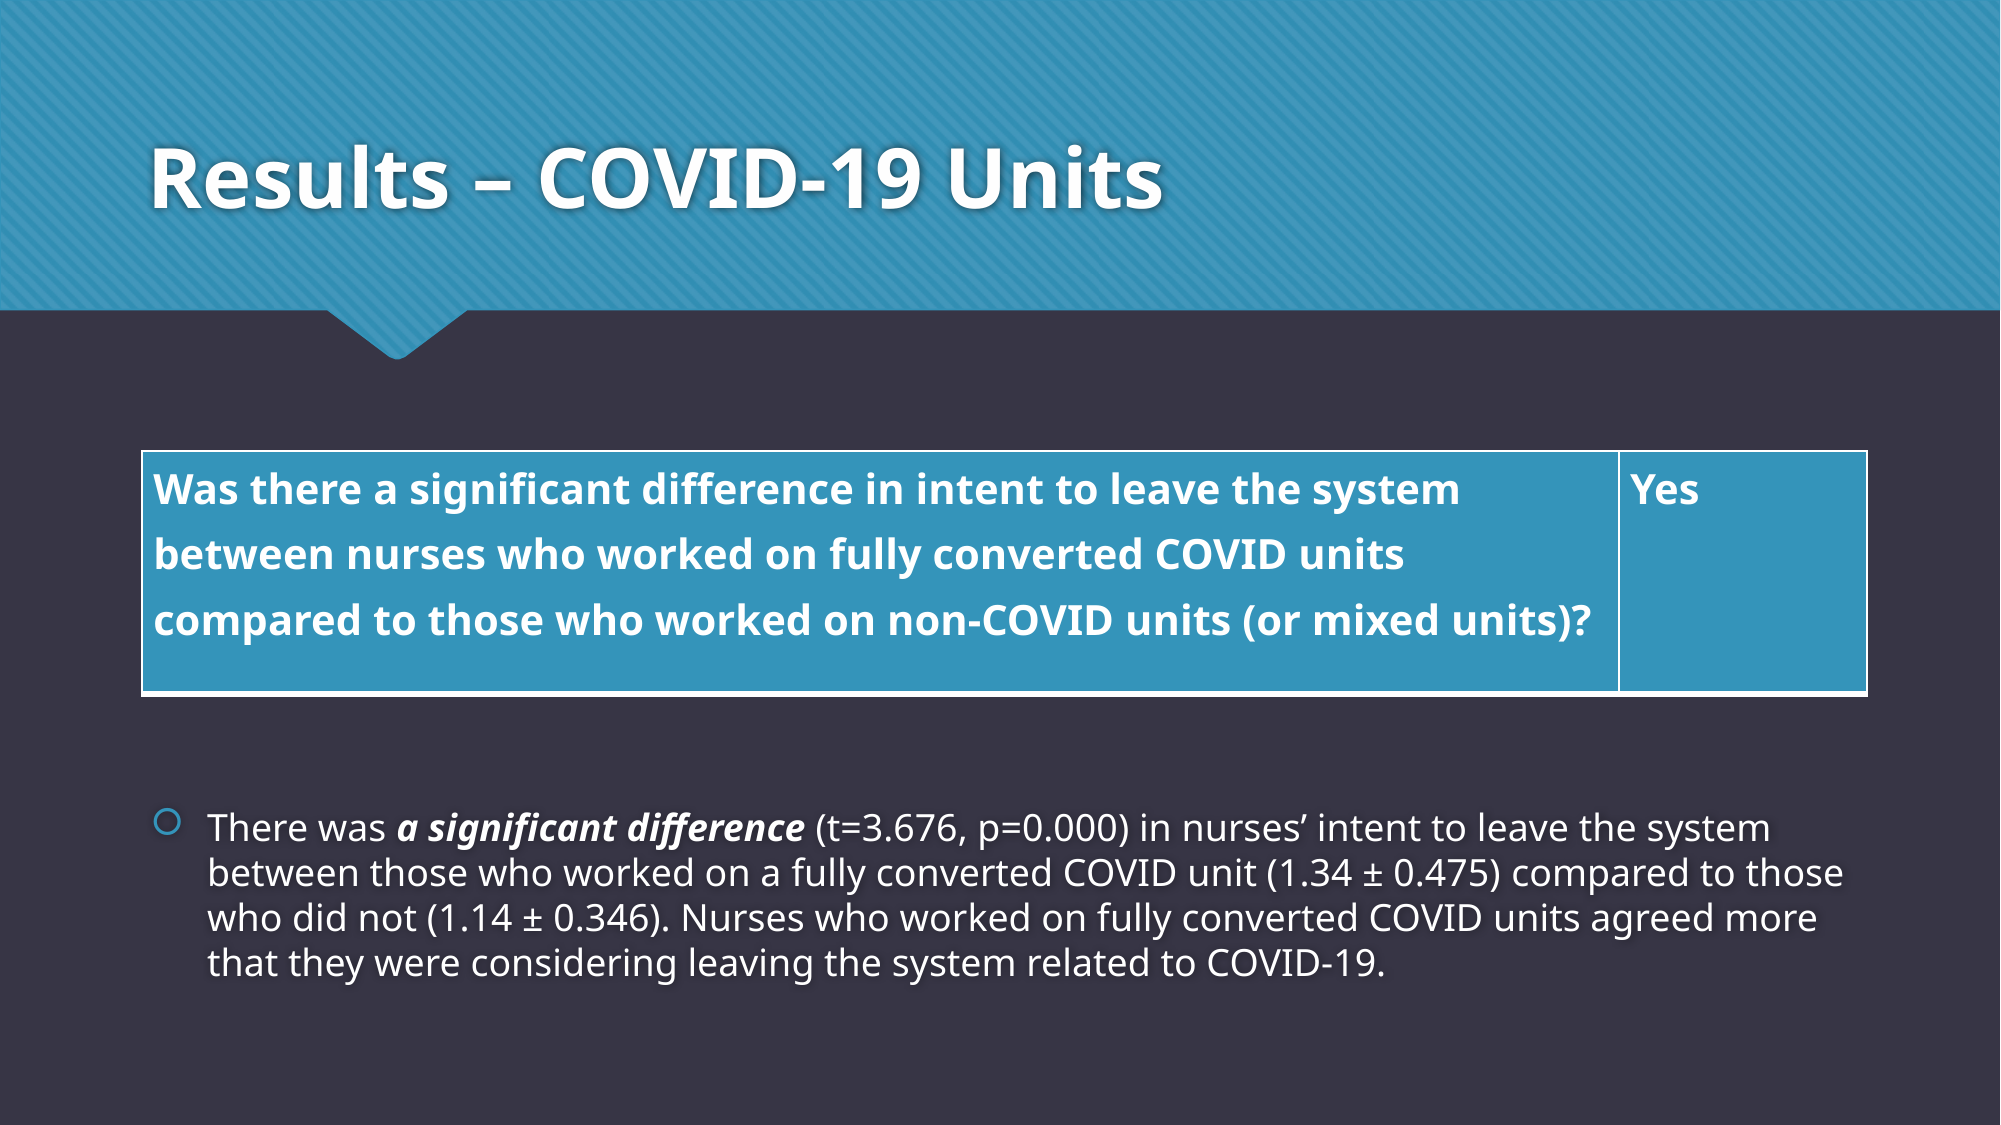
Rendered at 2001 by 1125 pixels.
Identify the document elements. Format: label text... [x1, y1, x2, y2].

table_header Was there a significant difference in intent to leave the system between nurses who worked on fully converted COVID units compared to those who worked on non-COVID units (or mixed units)? [143, 452, 1618, 691]
title Results – COVID-19 Units [132, 73, 1868, 233]
list There was a significant difference (t=3.676, p=0.000) in nurses’ intent to leave the system between those who worked on a fully converted COVID unit (1.34 ± 0.475) compared to those who did not (1.14 ± 0.346). Nurses who worked on fully converted COVID units agreed more that they were considering leaving the system related to COVID-19. [135, 628, 1868, 1125]
table_header Yes [1620, 452, 1866, 691]
